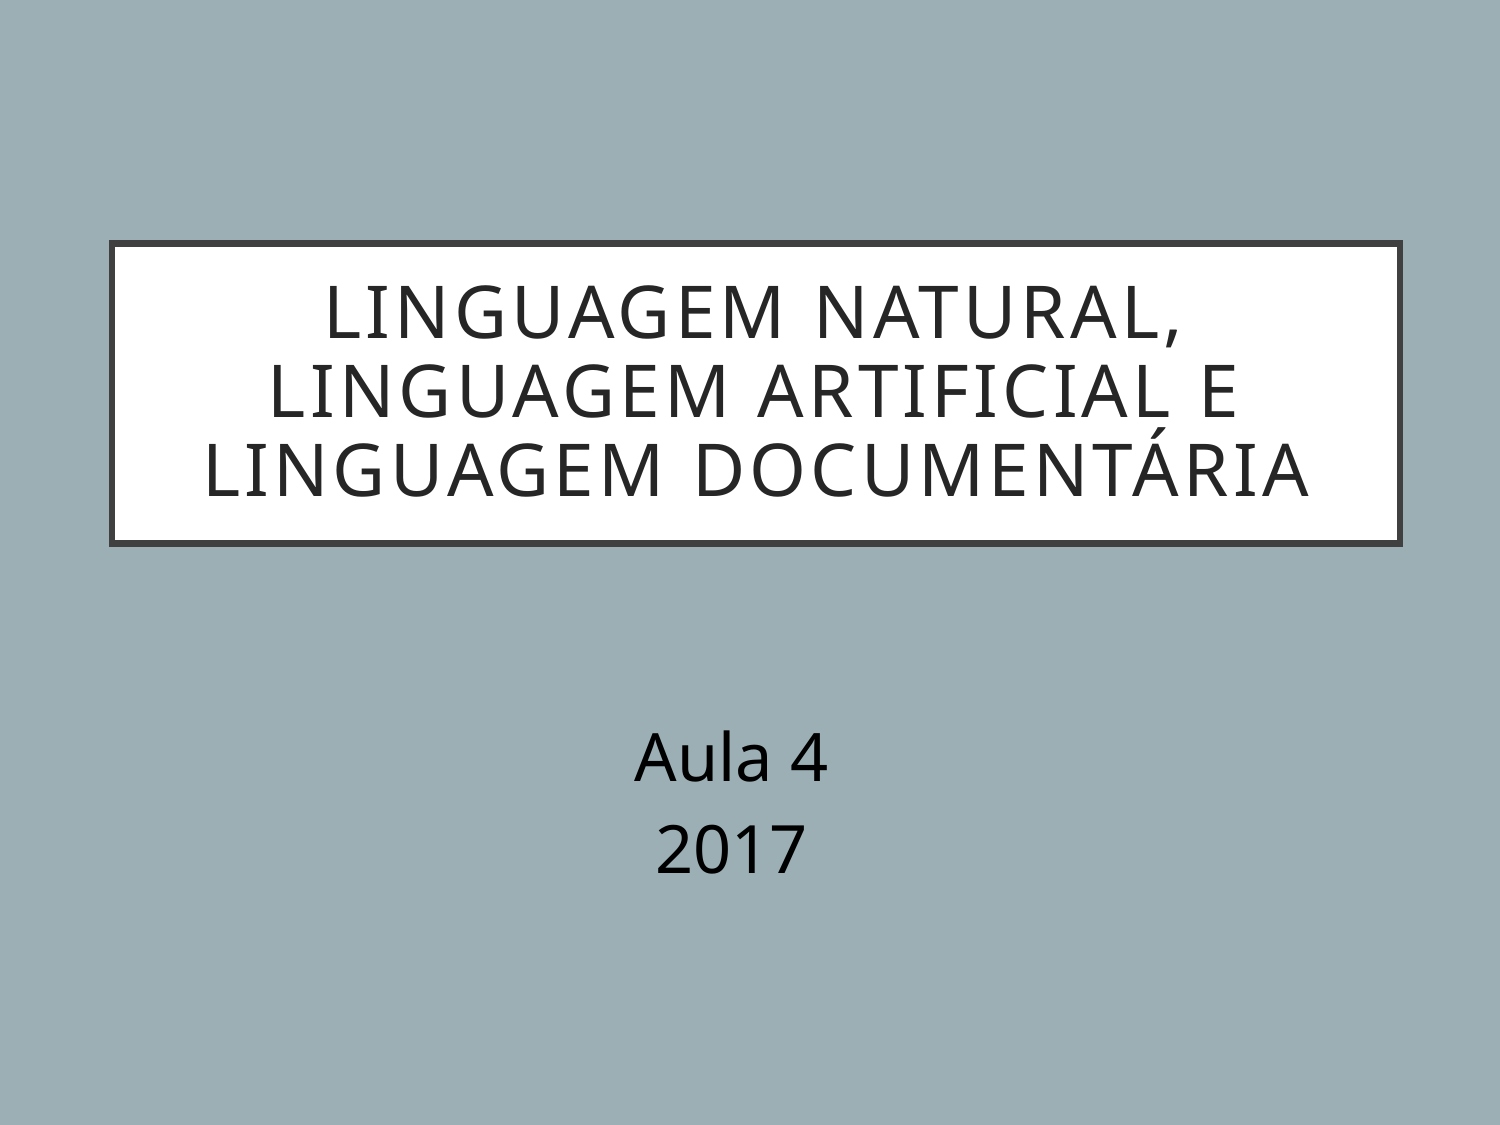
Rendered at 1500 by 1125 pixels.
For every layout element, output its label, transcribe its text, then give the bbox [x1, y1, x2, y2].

subtitle Aula 4 2017 [87, 716, 1376, 870]
title Linguagem Natural, Linguagem Artificial e Linguagem Documentária [109, 240, 1403, 547]
